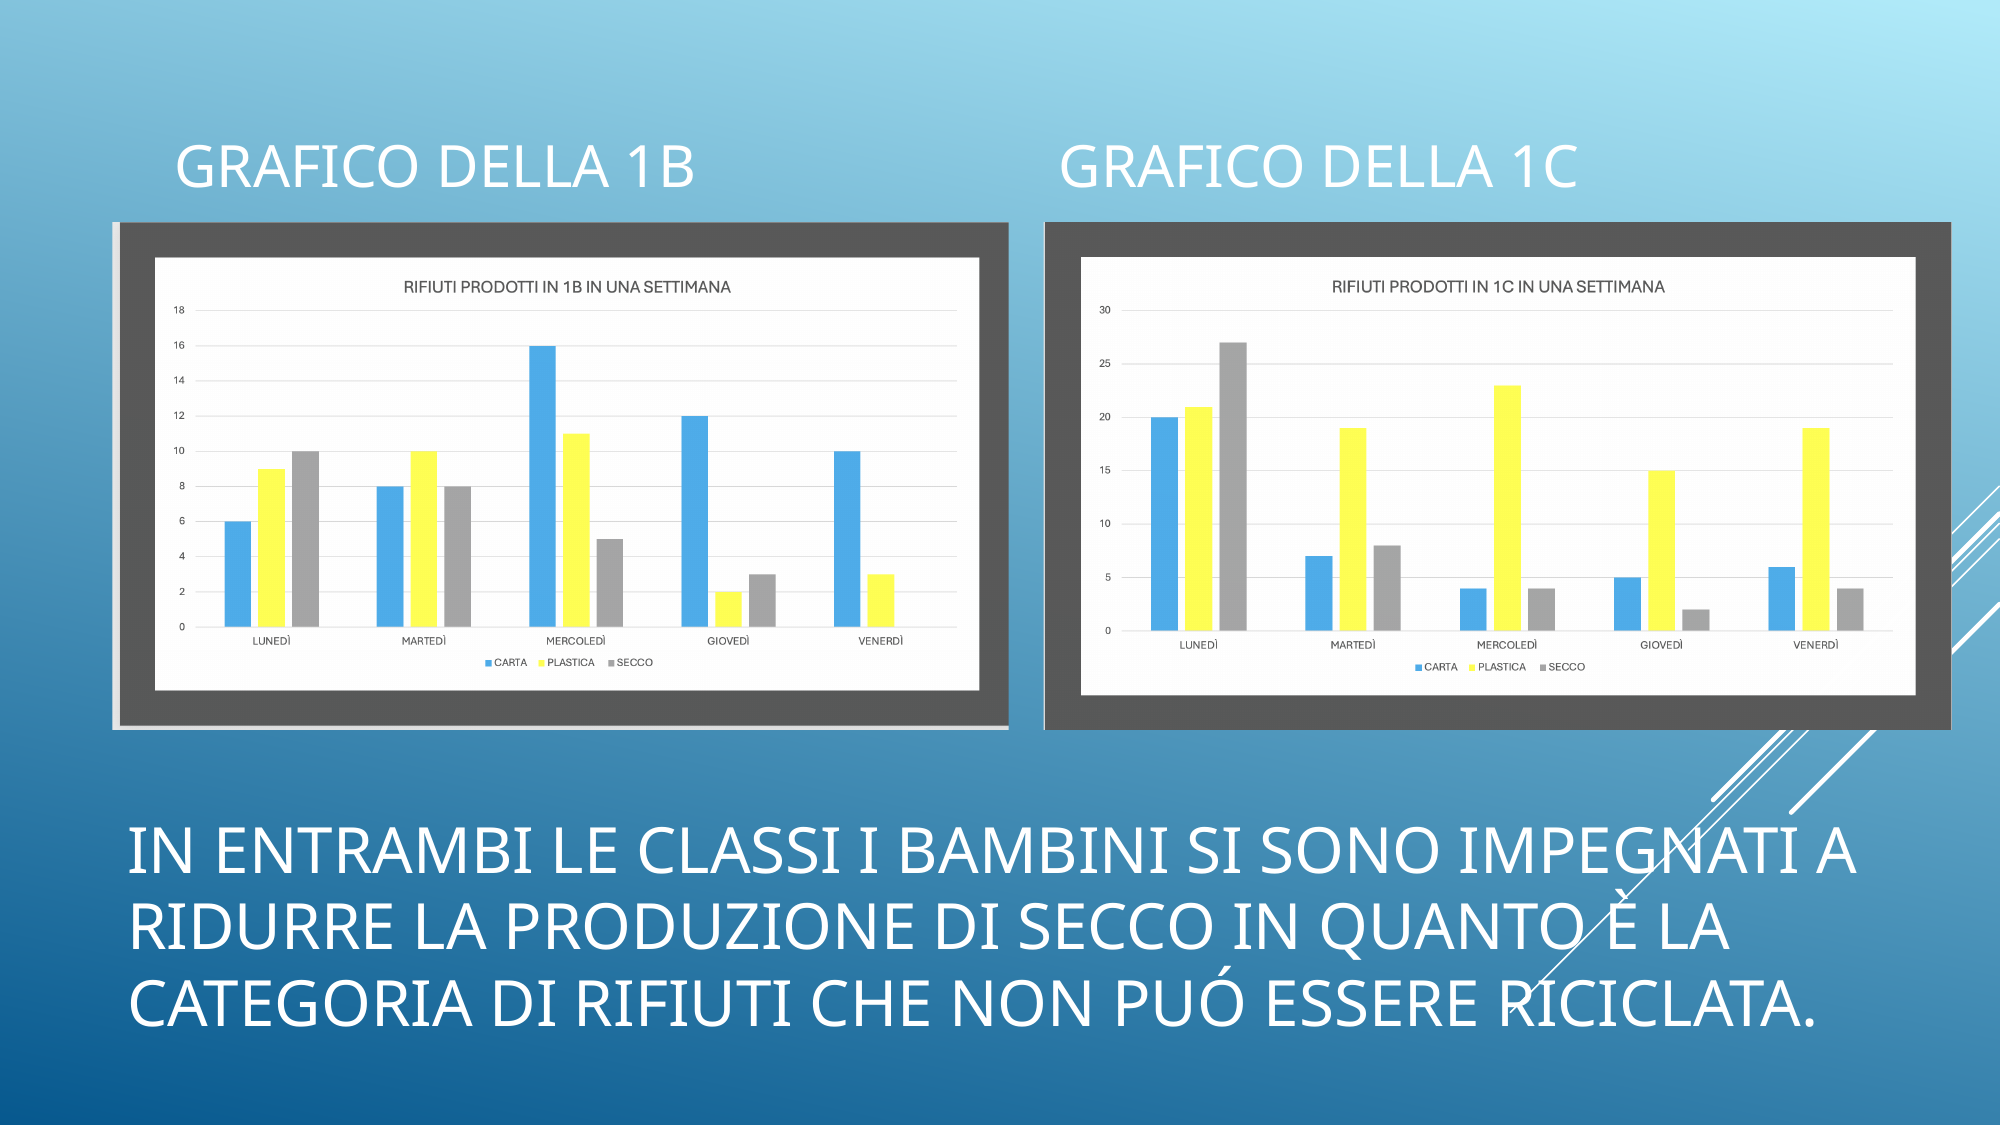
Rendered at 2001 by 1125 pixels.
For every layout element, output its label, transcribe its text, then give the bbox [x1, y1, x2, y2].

list GRAFICO DELLA 1B [159, 112, 923, 207]
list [1043, 222, 1953, 730]
list GRAFICO DELLA 1C [1043, 112, 1809, 207]
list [111, 222, 1009, 730]
title IN ENTRAMBI LE CLASSI I BAMBINI SI SONO IMPEGNATI A RIDURRE La PRODUZIONE DI SECCO IN QUANTO È La CATEGORIA DI RIFIUTI CHE NON PUÓ ESSERE RICICLATA. [112, 800, 1888, 1048]
